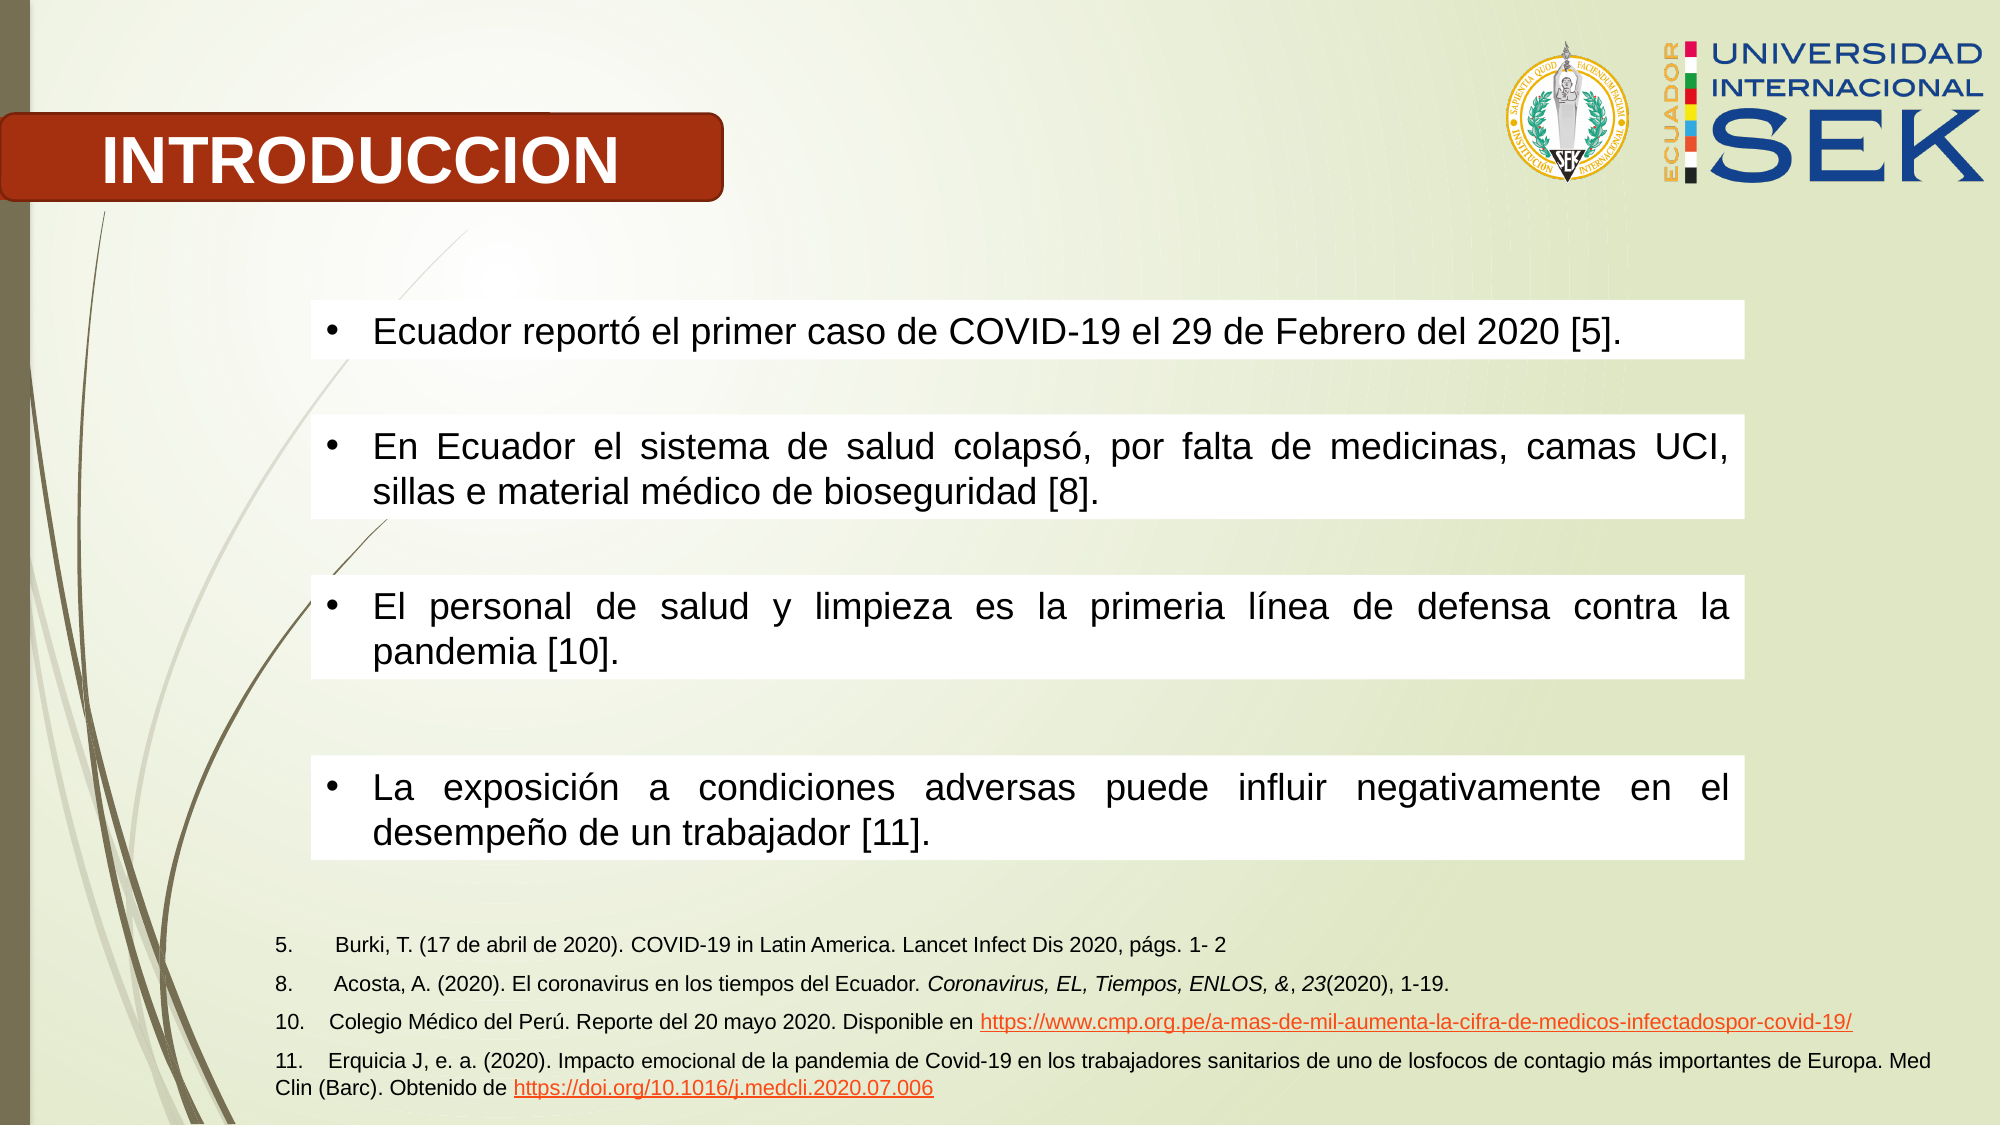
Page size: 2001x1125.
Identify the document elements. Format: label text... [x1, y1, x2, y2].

text_box En Ecuador el sistema de salud colapsó, por falta de medicinas, camas UCI, sillas e material médico de bioseguridad [8]. [310, 413, 1746, 520]
text_box El personal de salud y limpieza es la primeria línea de defensa contra la pandemia [10]. [310, 573, 1746, 681]
text_box Ecuador reportó el primer caso de COVID-19 el 29 de Febrero del 2020 [5]. [310, 298, 1746, 361]
text_box INTRODUCCION [0, 112, 724, 202]
picture [1506, 41, 1984, 186]
text_box La exposición a condiciones adversas puede influir negativamente en el desempeño de un trabajador [11]. [310, 754, 1746, 861]
text_box 5. Burki, T. (17 de abril de 2020). COVID-19 in Latin America. Lancet Infect Dis 2020, págs. 1- 2 8. Acosta, A. (2020). El coronavirus en los tiempos del Ecuador. Coronavirus, EL, Tiempos, ENLOS, &, 23(2020), 1-19. 10. Colegio Médico del Perú. Reporte del 20 mayo 2020. Disponible en https://www.cmp.org.pe/a-mas-de-mil-aumenta-la-cifra-de-medicos-infectadospor-covid-19/ 11. Erquicia J, e. a. (2020). Impacto emocional de la pandemia de Covid-19 en los trabajadores sanitarios de uno de losfocos de contagio más importantes de Europa. Med Clin (Barc). Obtenido de https://doi.org/10.1016/j.medcli.2020.07.006 [260, 923, 1948, 1107]
